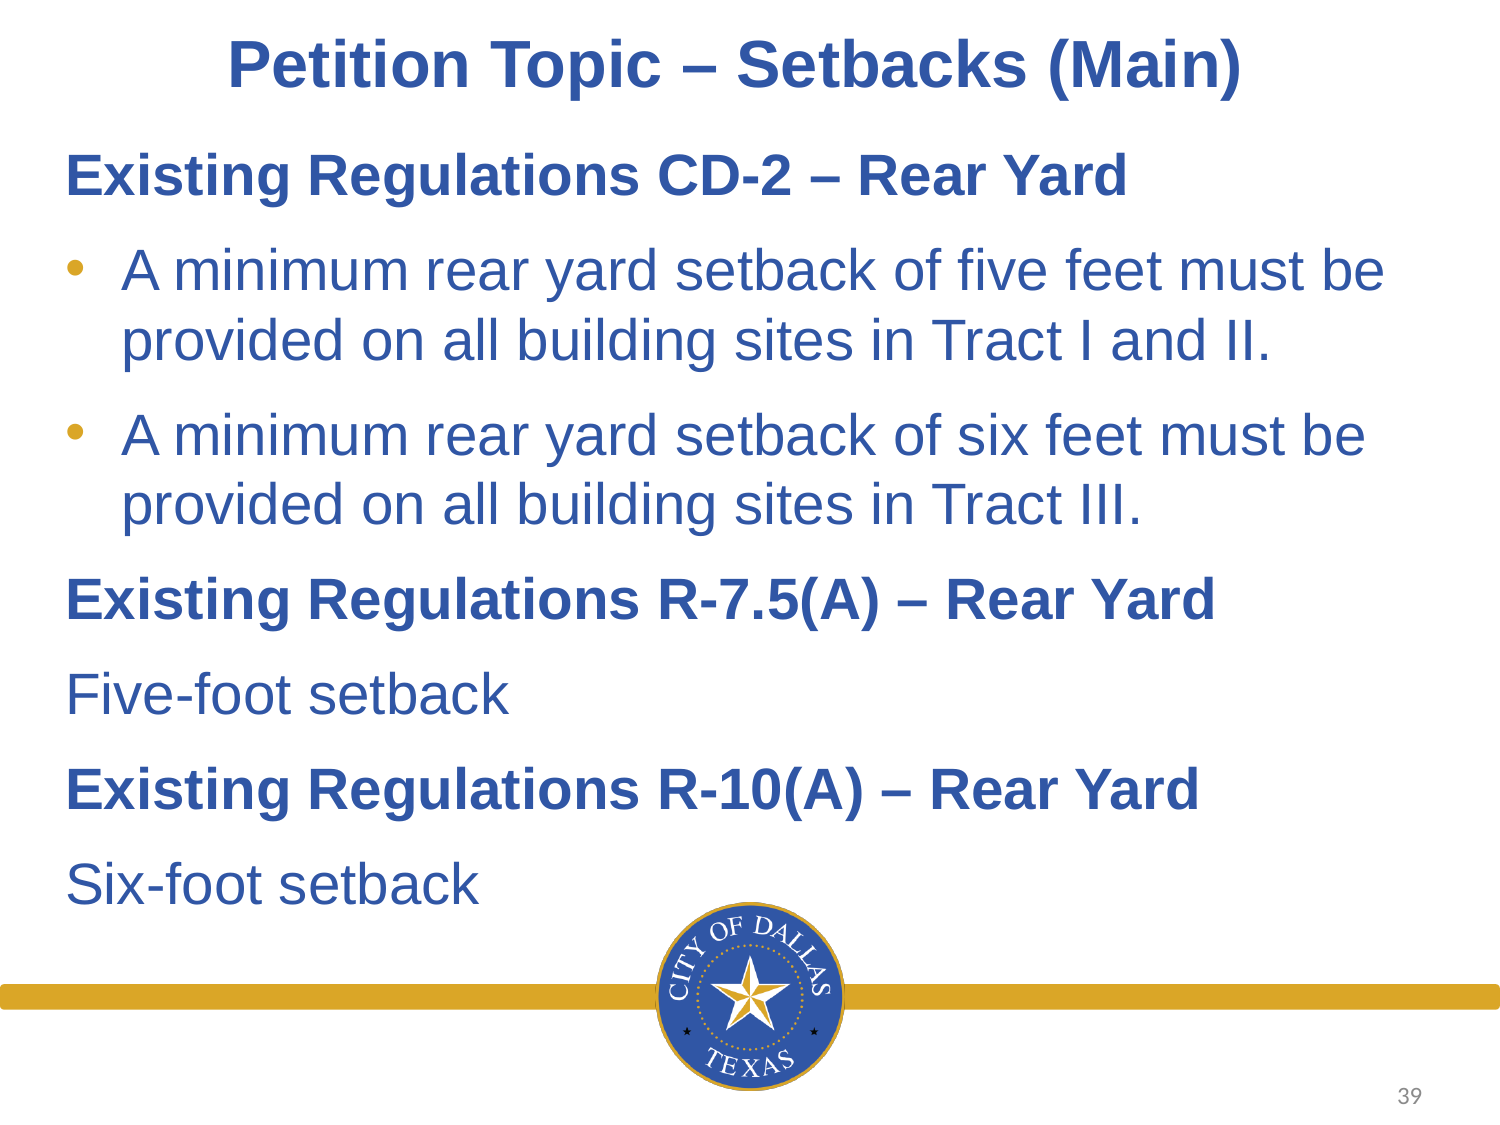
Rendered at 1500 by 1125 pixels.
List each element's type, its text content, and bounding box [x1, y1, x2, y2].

slide_number 39 [1100, 1065, 1438, 1125]
picture [655, 957, 845, 1091]
title Petition Topic – Setbacks (Main) [212, 0, 1288, 127]
list Existing Regulations CD-2 – Rear Yard A minimum rear yard setback of five feet must be provided on all building sites in Tract I and II. A minimum rear yard setback of six feet must be provided on all building sites in Tract III. Existing Regulations R-7.5(A) – Rear Yard Five-foot setback Existing Regulations R-10(A) – Rear Yard Six-foot setback [50, 129, 1463, 957]
